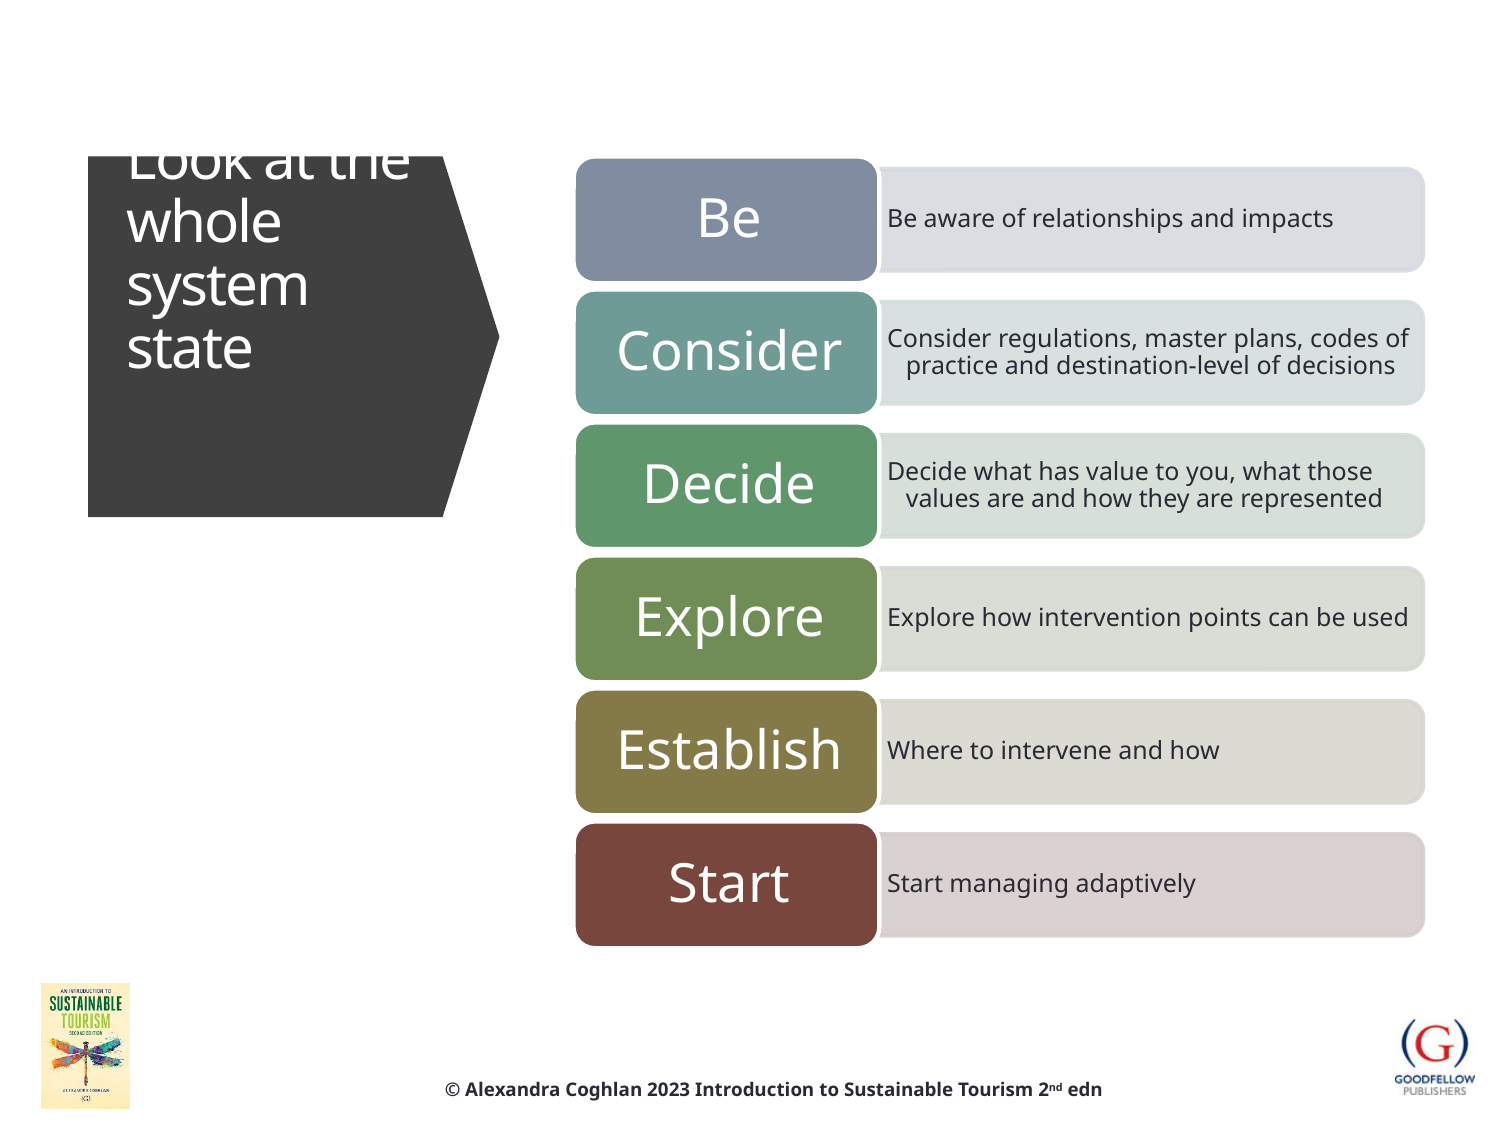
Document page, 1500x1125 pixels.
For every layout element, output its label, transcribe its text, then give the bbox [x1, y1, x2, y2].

title Look at the whole system state [112, 122, 441, 559]
picture [41, 983, 130, 1109]
text_box [441, 154, 502, 520]
picture [1395, 1019, 1475, 1095]
text_box [86, 154, 112, 520]
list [573, 155, 1424, 949]
